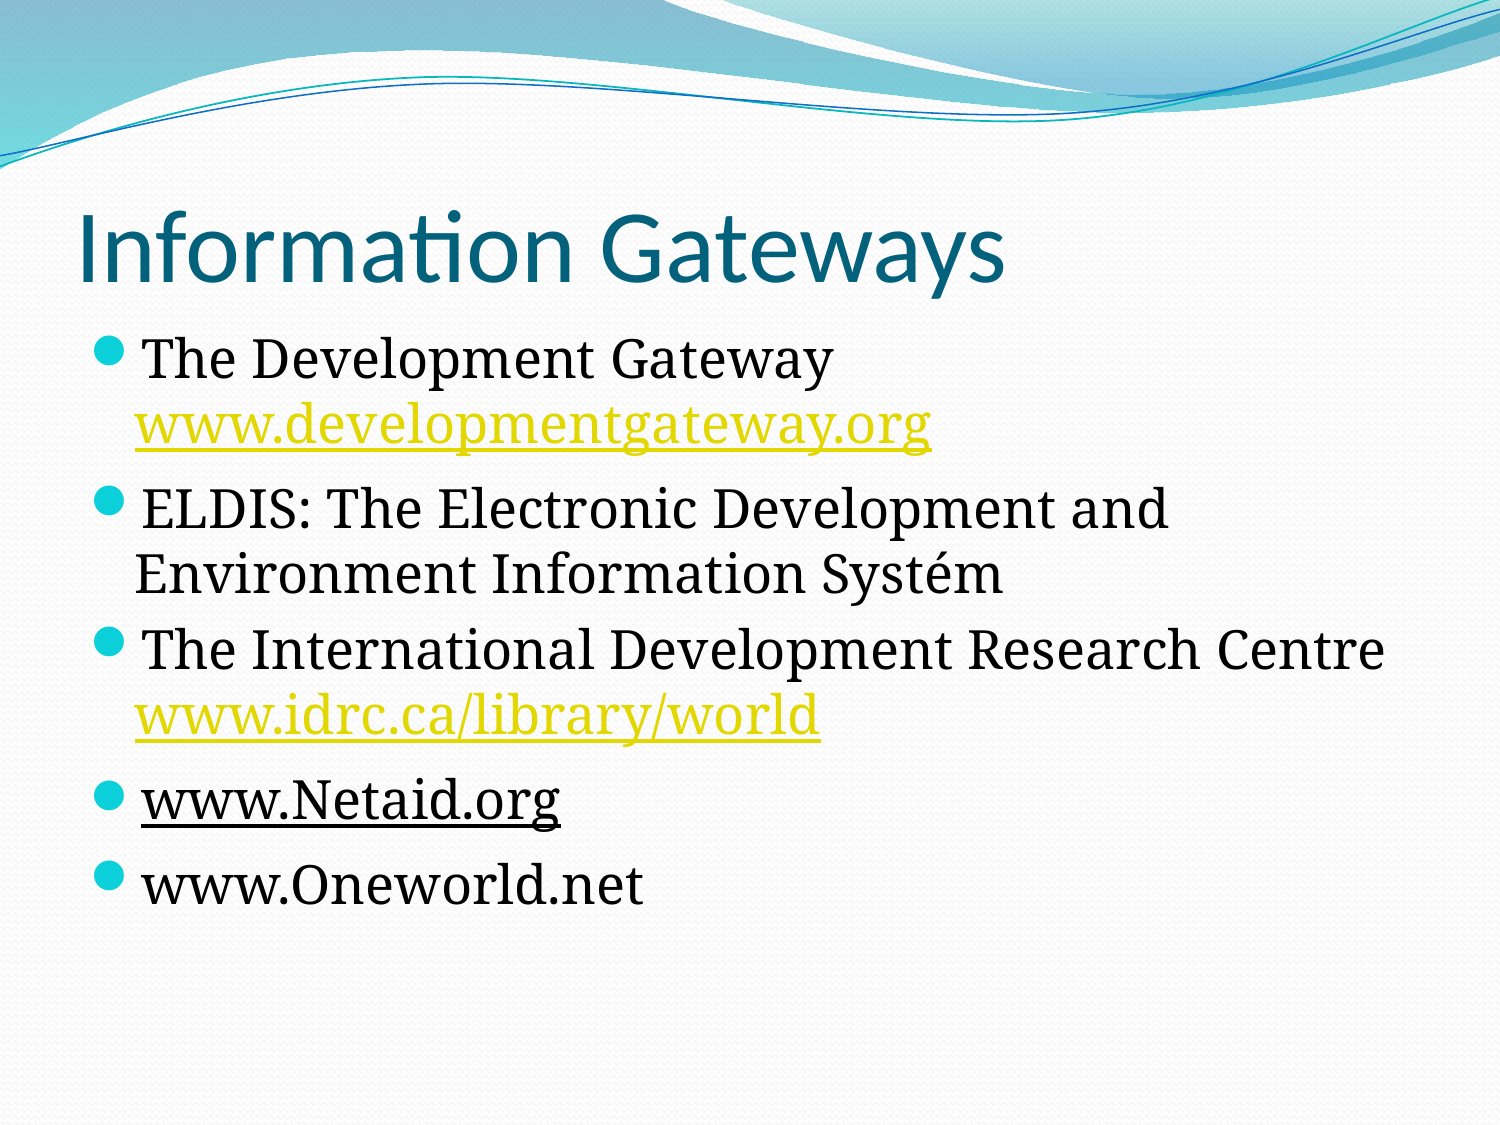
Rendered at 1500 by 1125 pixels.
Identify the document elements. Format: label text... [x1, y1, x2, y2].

list The Development Gateway www.developmentgateway.org ELDIS: The Electronic Development and Environment Information Systém The International Development Research Centre www.idrc.ca/library/world www.Netaid.org www.Oneworld.net [75, 317, 1425, 1038]
title Information Gateways [75, 115, 1425, 303]
